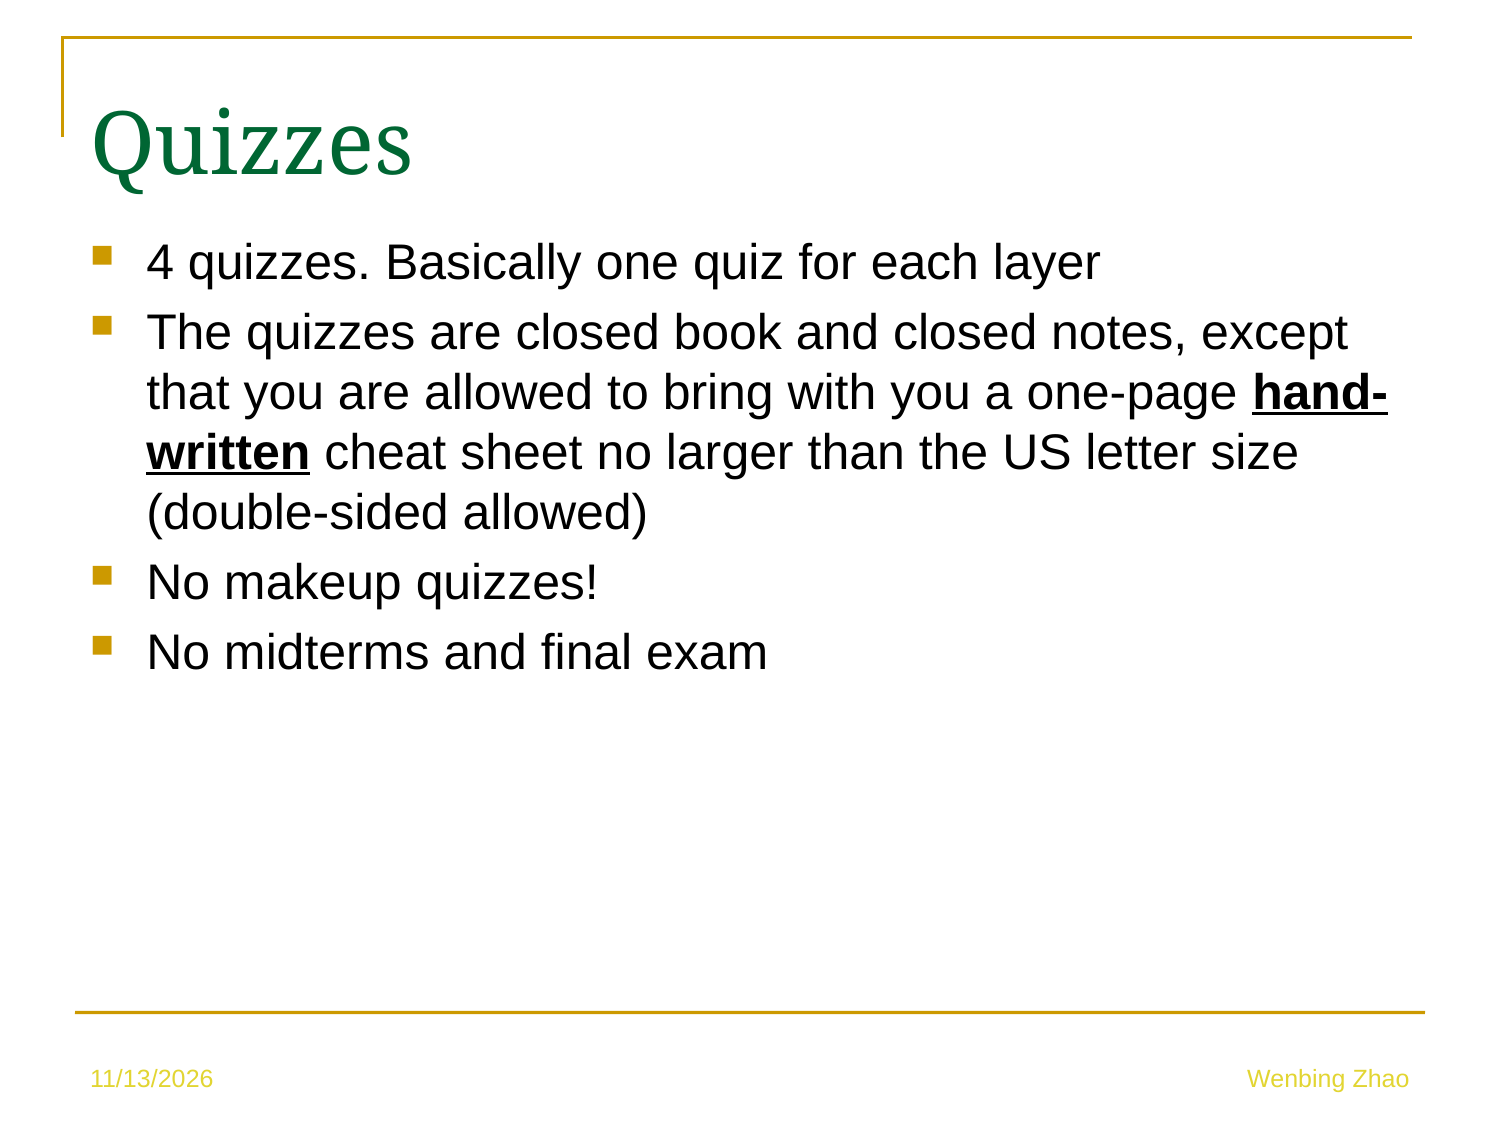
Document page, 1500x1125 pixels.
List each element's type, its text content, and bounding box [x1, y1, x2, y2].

slide_number Wenbing Zhao [1074, 1025, 1425, 1100]
title Quizzes [75, 45, 1425, 221]
list 4 quizzes. Basically one quiz for each layer The quizzes are closed book and closed notes, except that you are allowed to bring with you a one-page hand-written cheat sheet no larger than the US letter size (double-sided allowed) No makeup quizzes! No midterms and final exam [75, 221, 1425, 960]
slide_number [75, 1025, 425, 1100]
